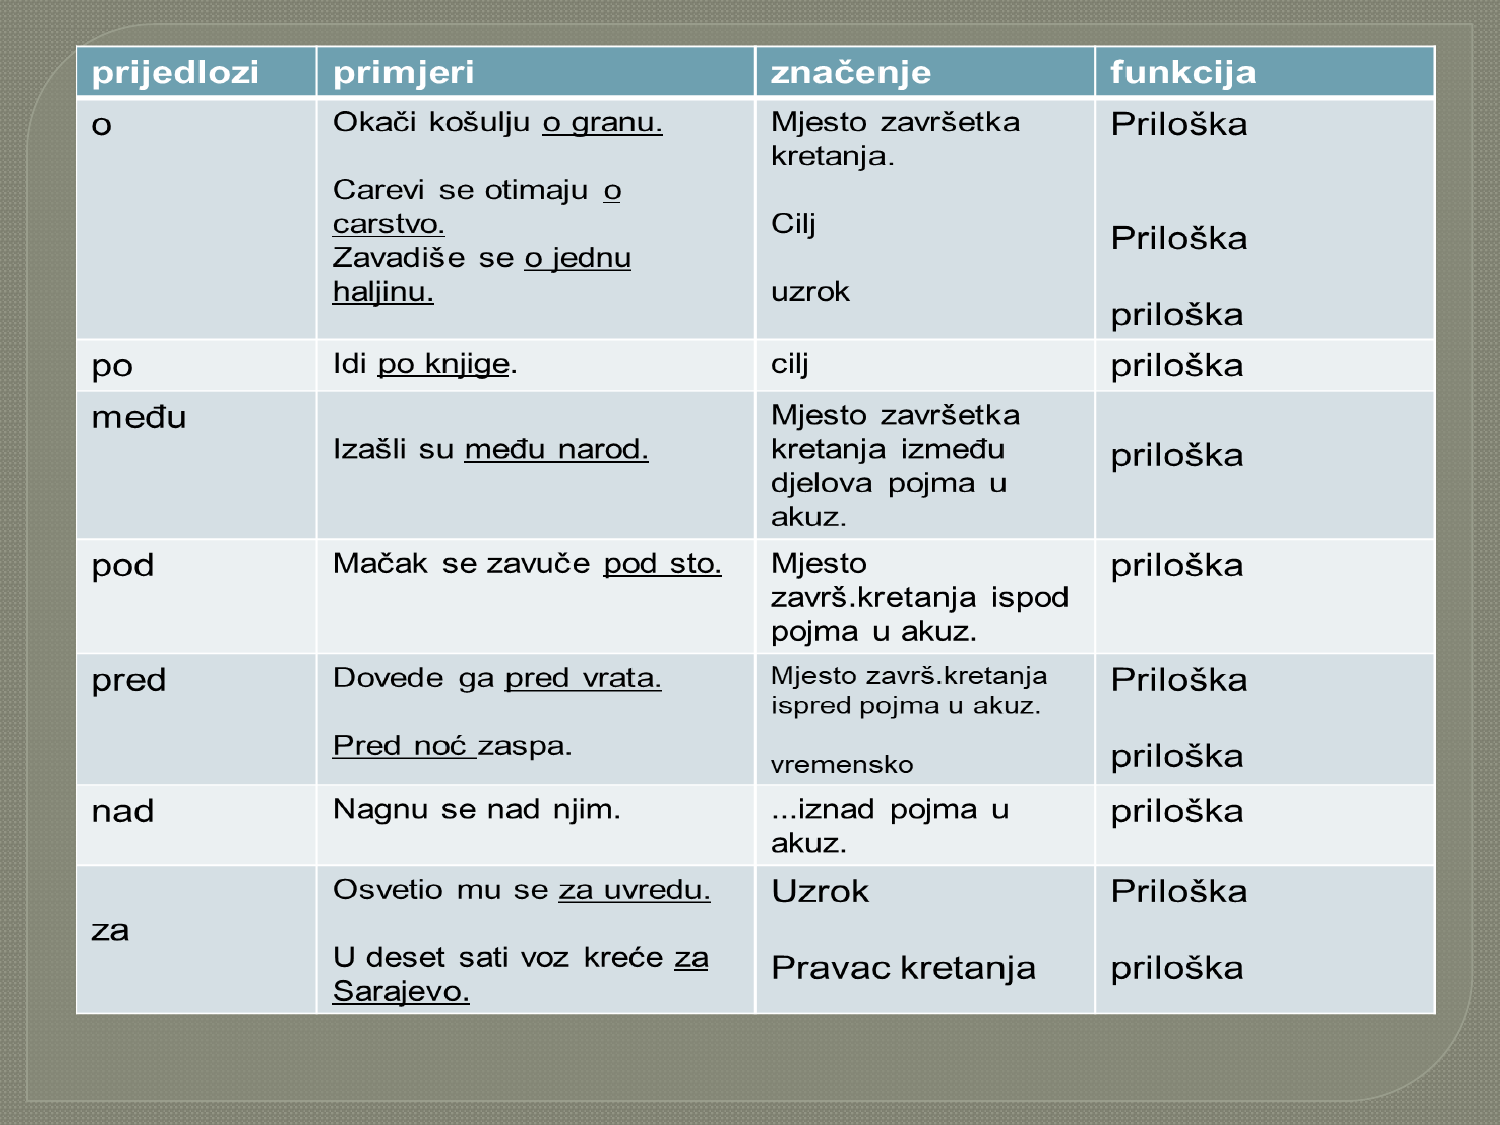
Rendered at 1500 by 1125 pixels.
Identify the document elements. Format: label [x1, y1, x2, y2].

list [76, 42, 1436, 1024]
